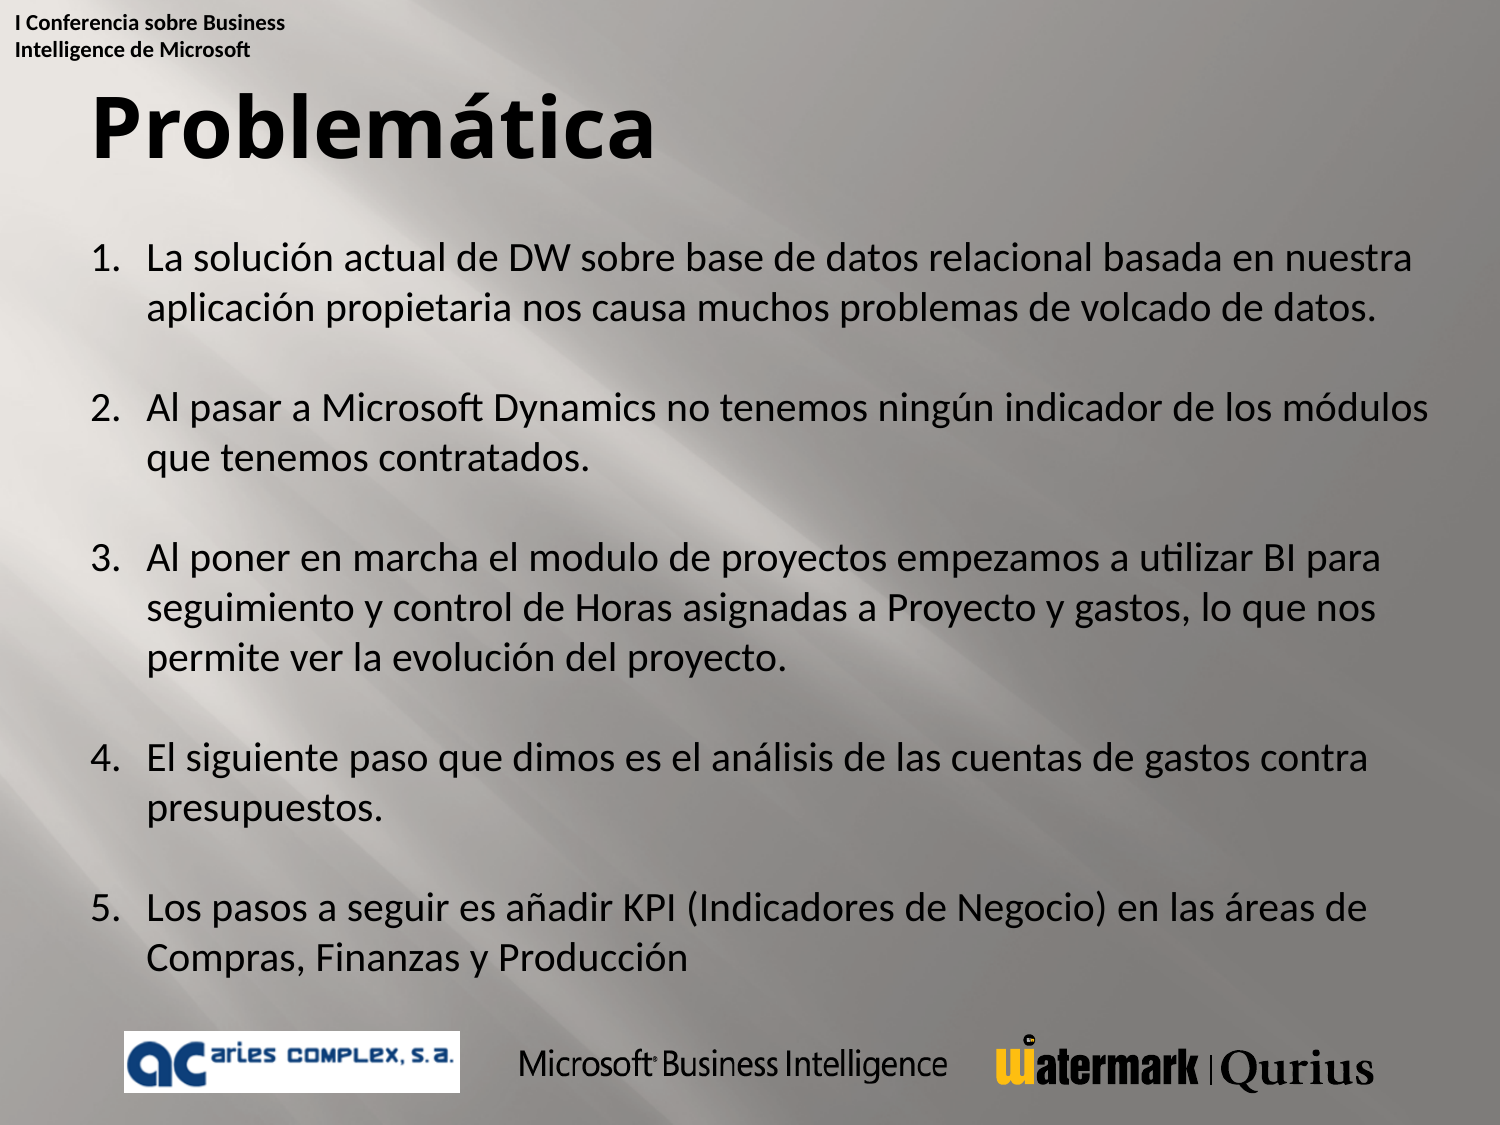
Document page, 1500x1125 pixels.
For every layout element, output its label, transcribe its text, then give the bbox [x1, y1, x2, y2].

title Problemática [75, 45, 1425, 205]
picture [124, 1031, 460, 1093]
picture [520, 1048, 947, 1084]
text_box La solución actual de DW sobre base de datos relacional basada en nuestra aplicación propietaria nos causa muchos problemas de volcado de datos. Al pasar a Microsoft Dynamics no tenemos ningún indicador de los módulos que tenemos contratados. Al poner en marcha el modulo de proyectos empezamos a utilizar BI para seguimiento y control de Horas asignadas a Proyecto y gastos, lo que nos permite ver la evolución del proyecto. El siguiente paso que dimos es el análisis de las cuentas de gastos contra presupuestos. Los pasos a seguir es añadir KPI (Indicadores de Negocio) en las áreas de Compras, Finanzas y Producción [75, 222, 1454, 988]
